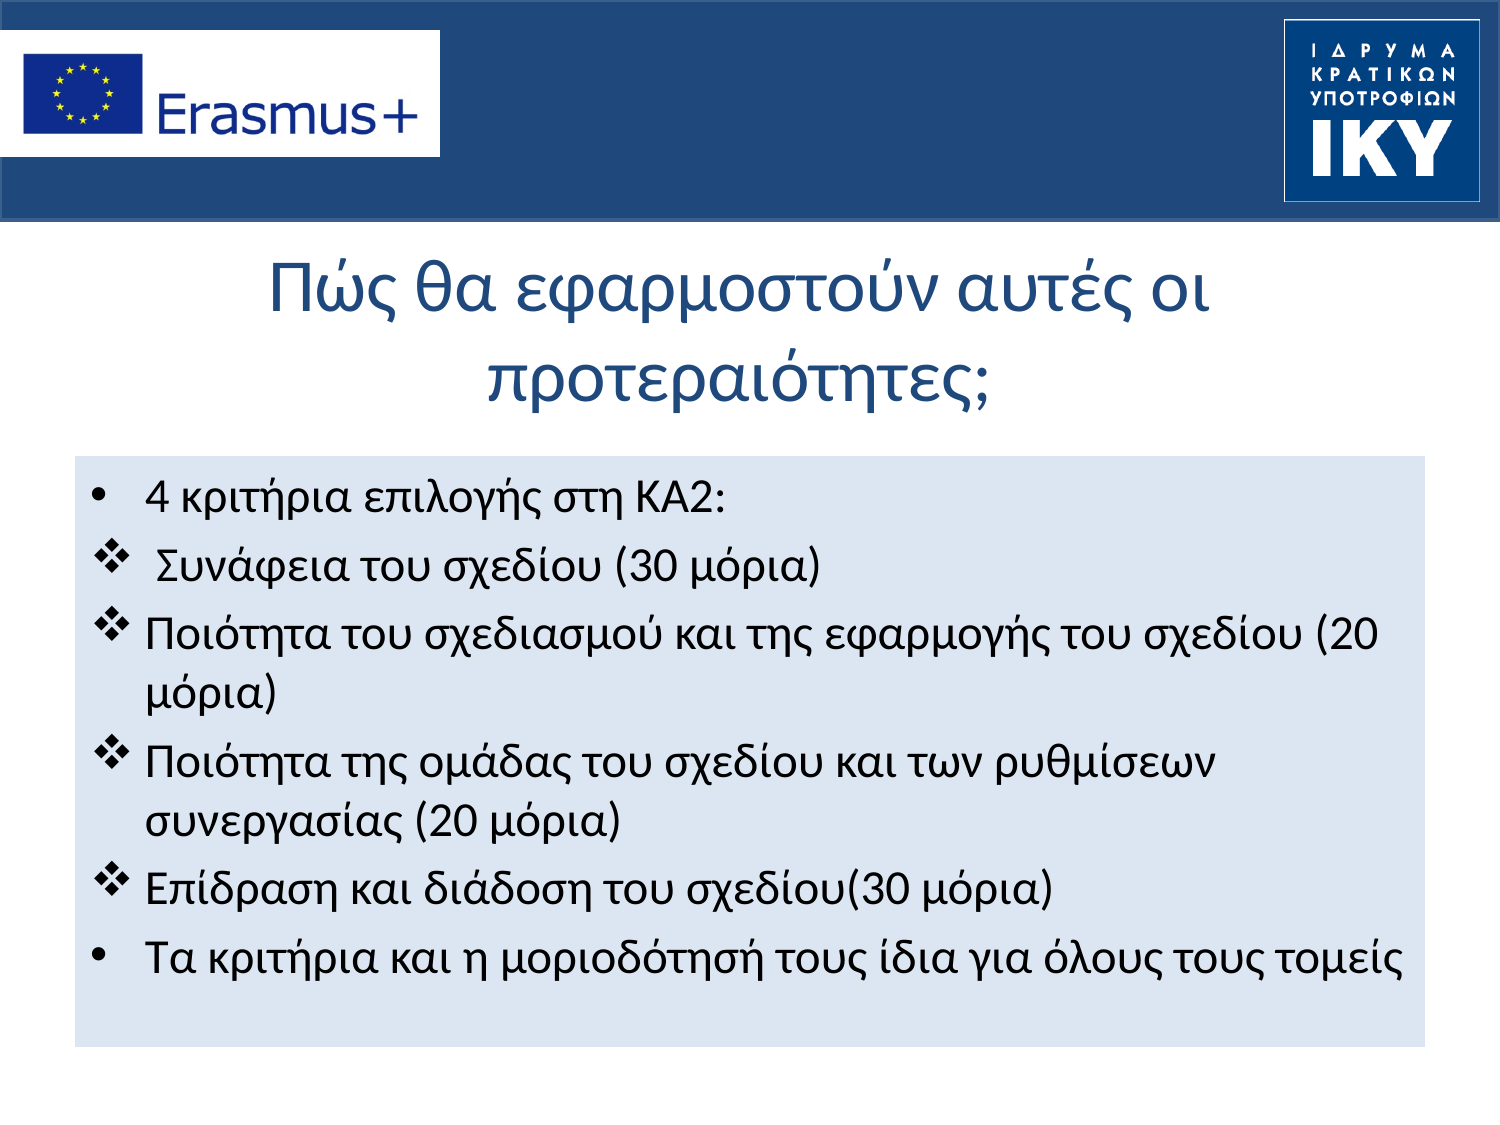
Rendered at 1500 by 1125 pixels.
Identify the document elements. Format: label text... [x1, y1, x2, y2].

title Πώς θα εφαρμοστούν αυτές οι προτεραιότητες; [64, 243, 1415, 409]
list 4 κριτήρια επιλογής στη ΚΑ2: Συνάφεια του σχεδίου (30 μόρια) Ποιότητα του σχεδιασμού και της εφαρμογής του σχεδίου (20 μόρια) Ποιότητα της ομάδας του σχεδίου και των ρυθμίσεων συνεργασίας (20 μόρια) Επίδραση και διάδοση του σχεδίου(30 μόρια) Τα κριτήρια και η μοριοδότησή τους ίδια για όλους τους τομείς [75, 456, 1425, 1047]
picture [1283, 18, 1480, 202]
picture [0, 30, 440, 157]
text_box [0, 0, 1500, 222]
